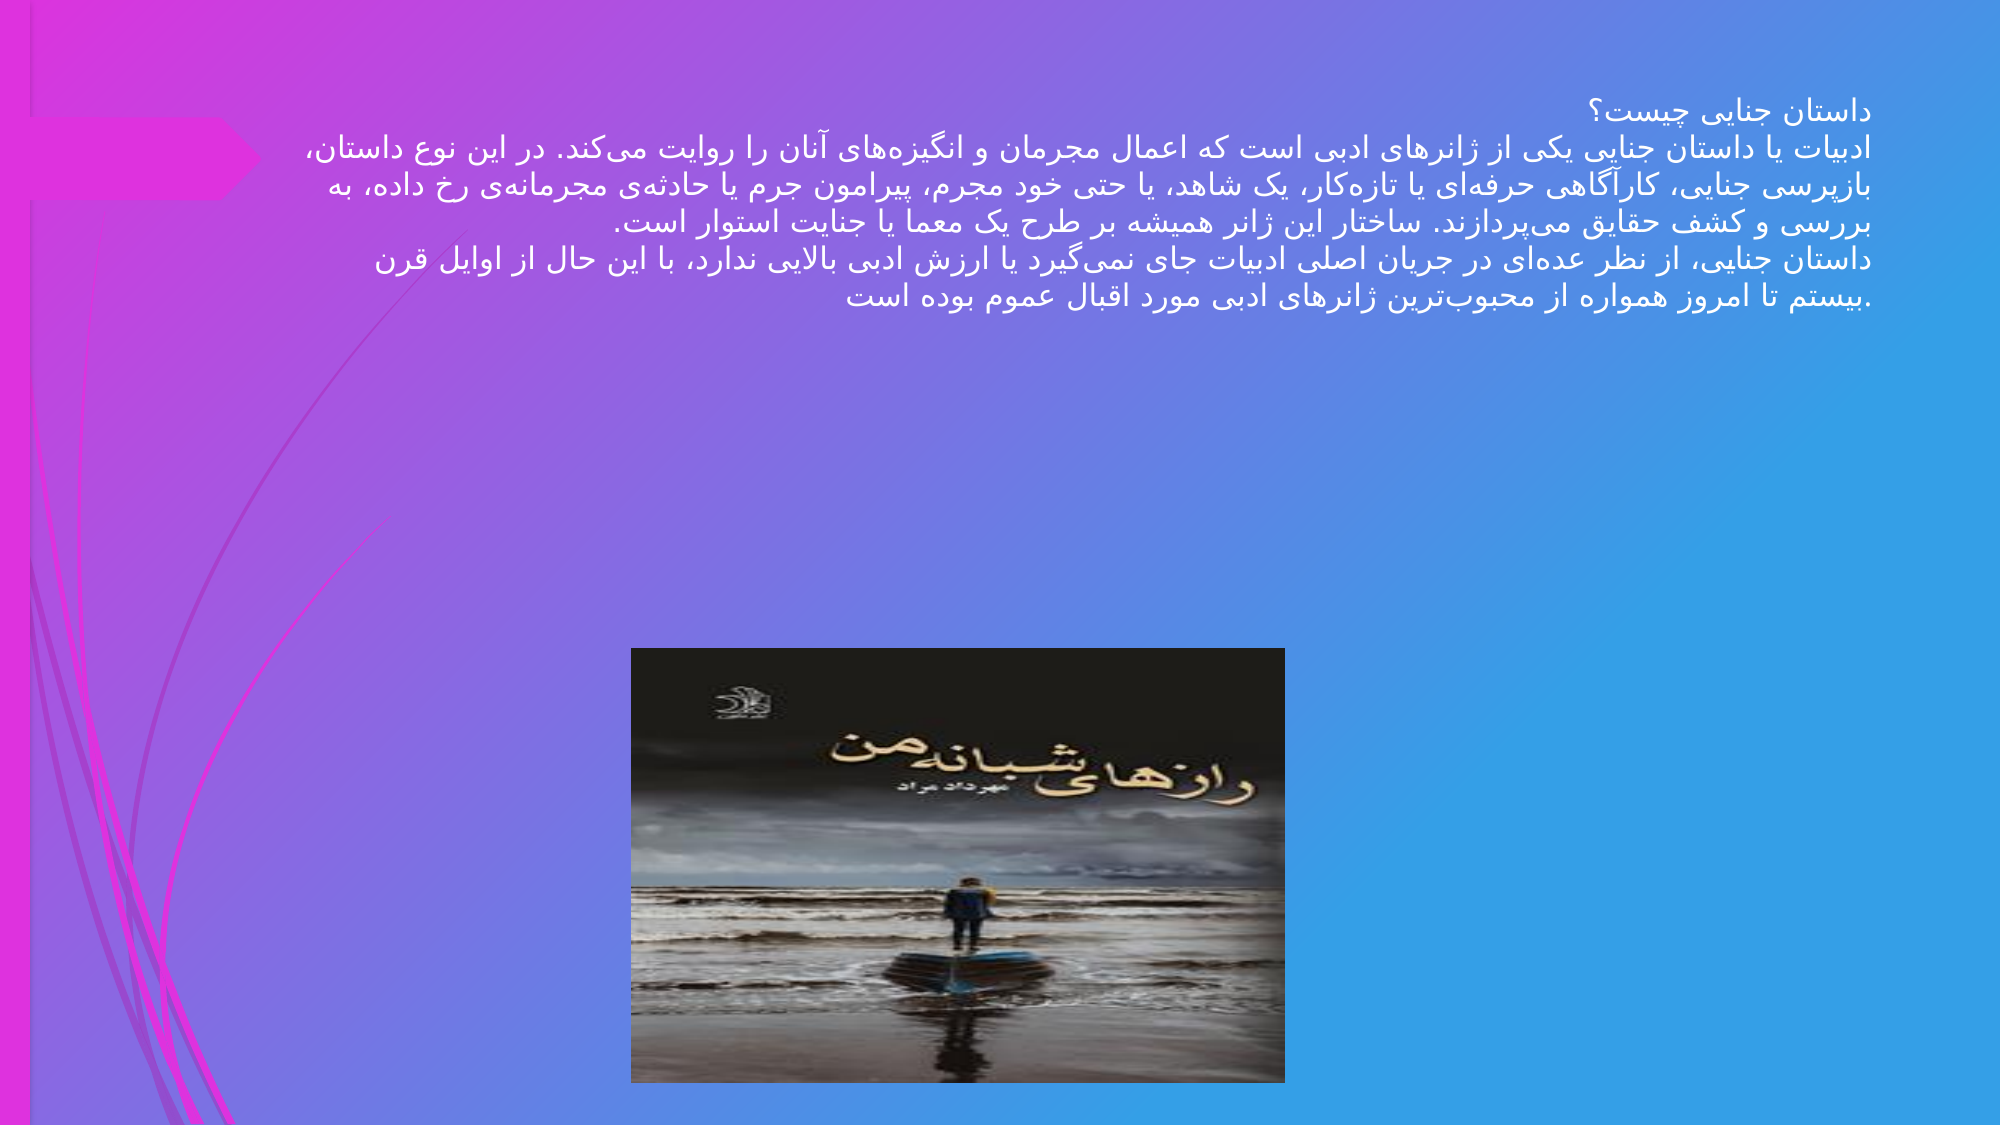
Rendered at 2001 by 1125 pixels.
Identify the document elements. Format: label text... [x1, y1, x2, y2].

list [631, 648, 1285, 1083]
title داستان جنایی چیست؟ ادبیات یا داستان جنایی یکی از ژانرهای ادبی است که اعمال مجرمان و انگیزه‌های آنان را روایت می‌کند. در این نوع داستان، بازپرسی جنایی، کارآگاهی حرفه‌ای یا تازه‌کار، یک شاهد، یا حتی خود مجرم، پیرامون جرم یا حادثه‌ی مجرمانه‌ی رخ داده، به بررسی و کشف حقایق می‌پردازند. ساختار این ژانر همیشه بر طرح یک معما یا جنایت استوار است. داستان جنایی، از نظر عده‌ای در جریان اصلی ادبیات جای نمی‌گیرد یا ارزش ادبی بالایی ندارد، با این حال از اوایل قرن بیستم تا امروز همواره از محبوب‌ترین ژانرهای ادبی مورد اقبال عموم بوده است. [287, 45, 1888, 370]
